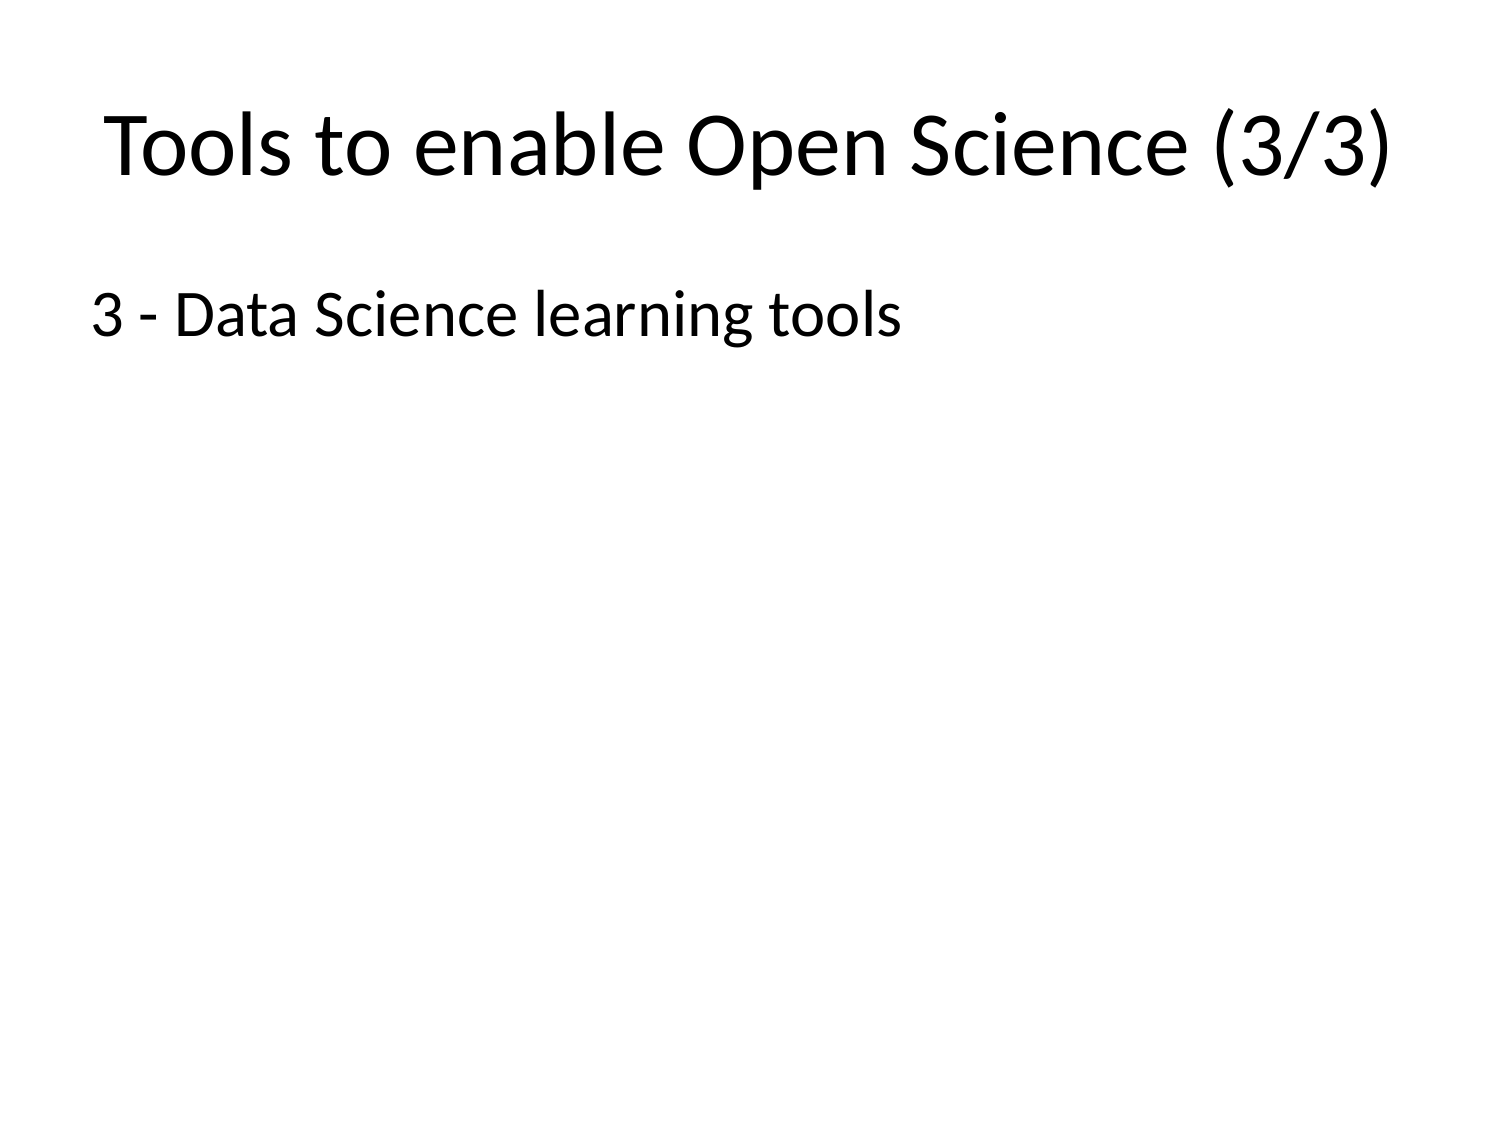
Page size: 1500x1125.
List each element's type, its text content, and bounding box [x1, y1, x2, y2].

list 3 - Data Science learning tools [75, 262, 1425, 1005]
title Tools to enable Open Science (3/3) [75, 45, 1425, 233]
